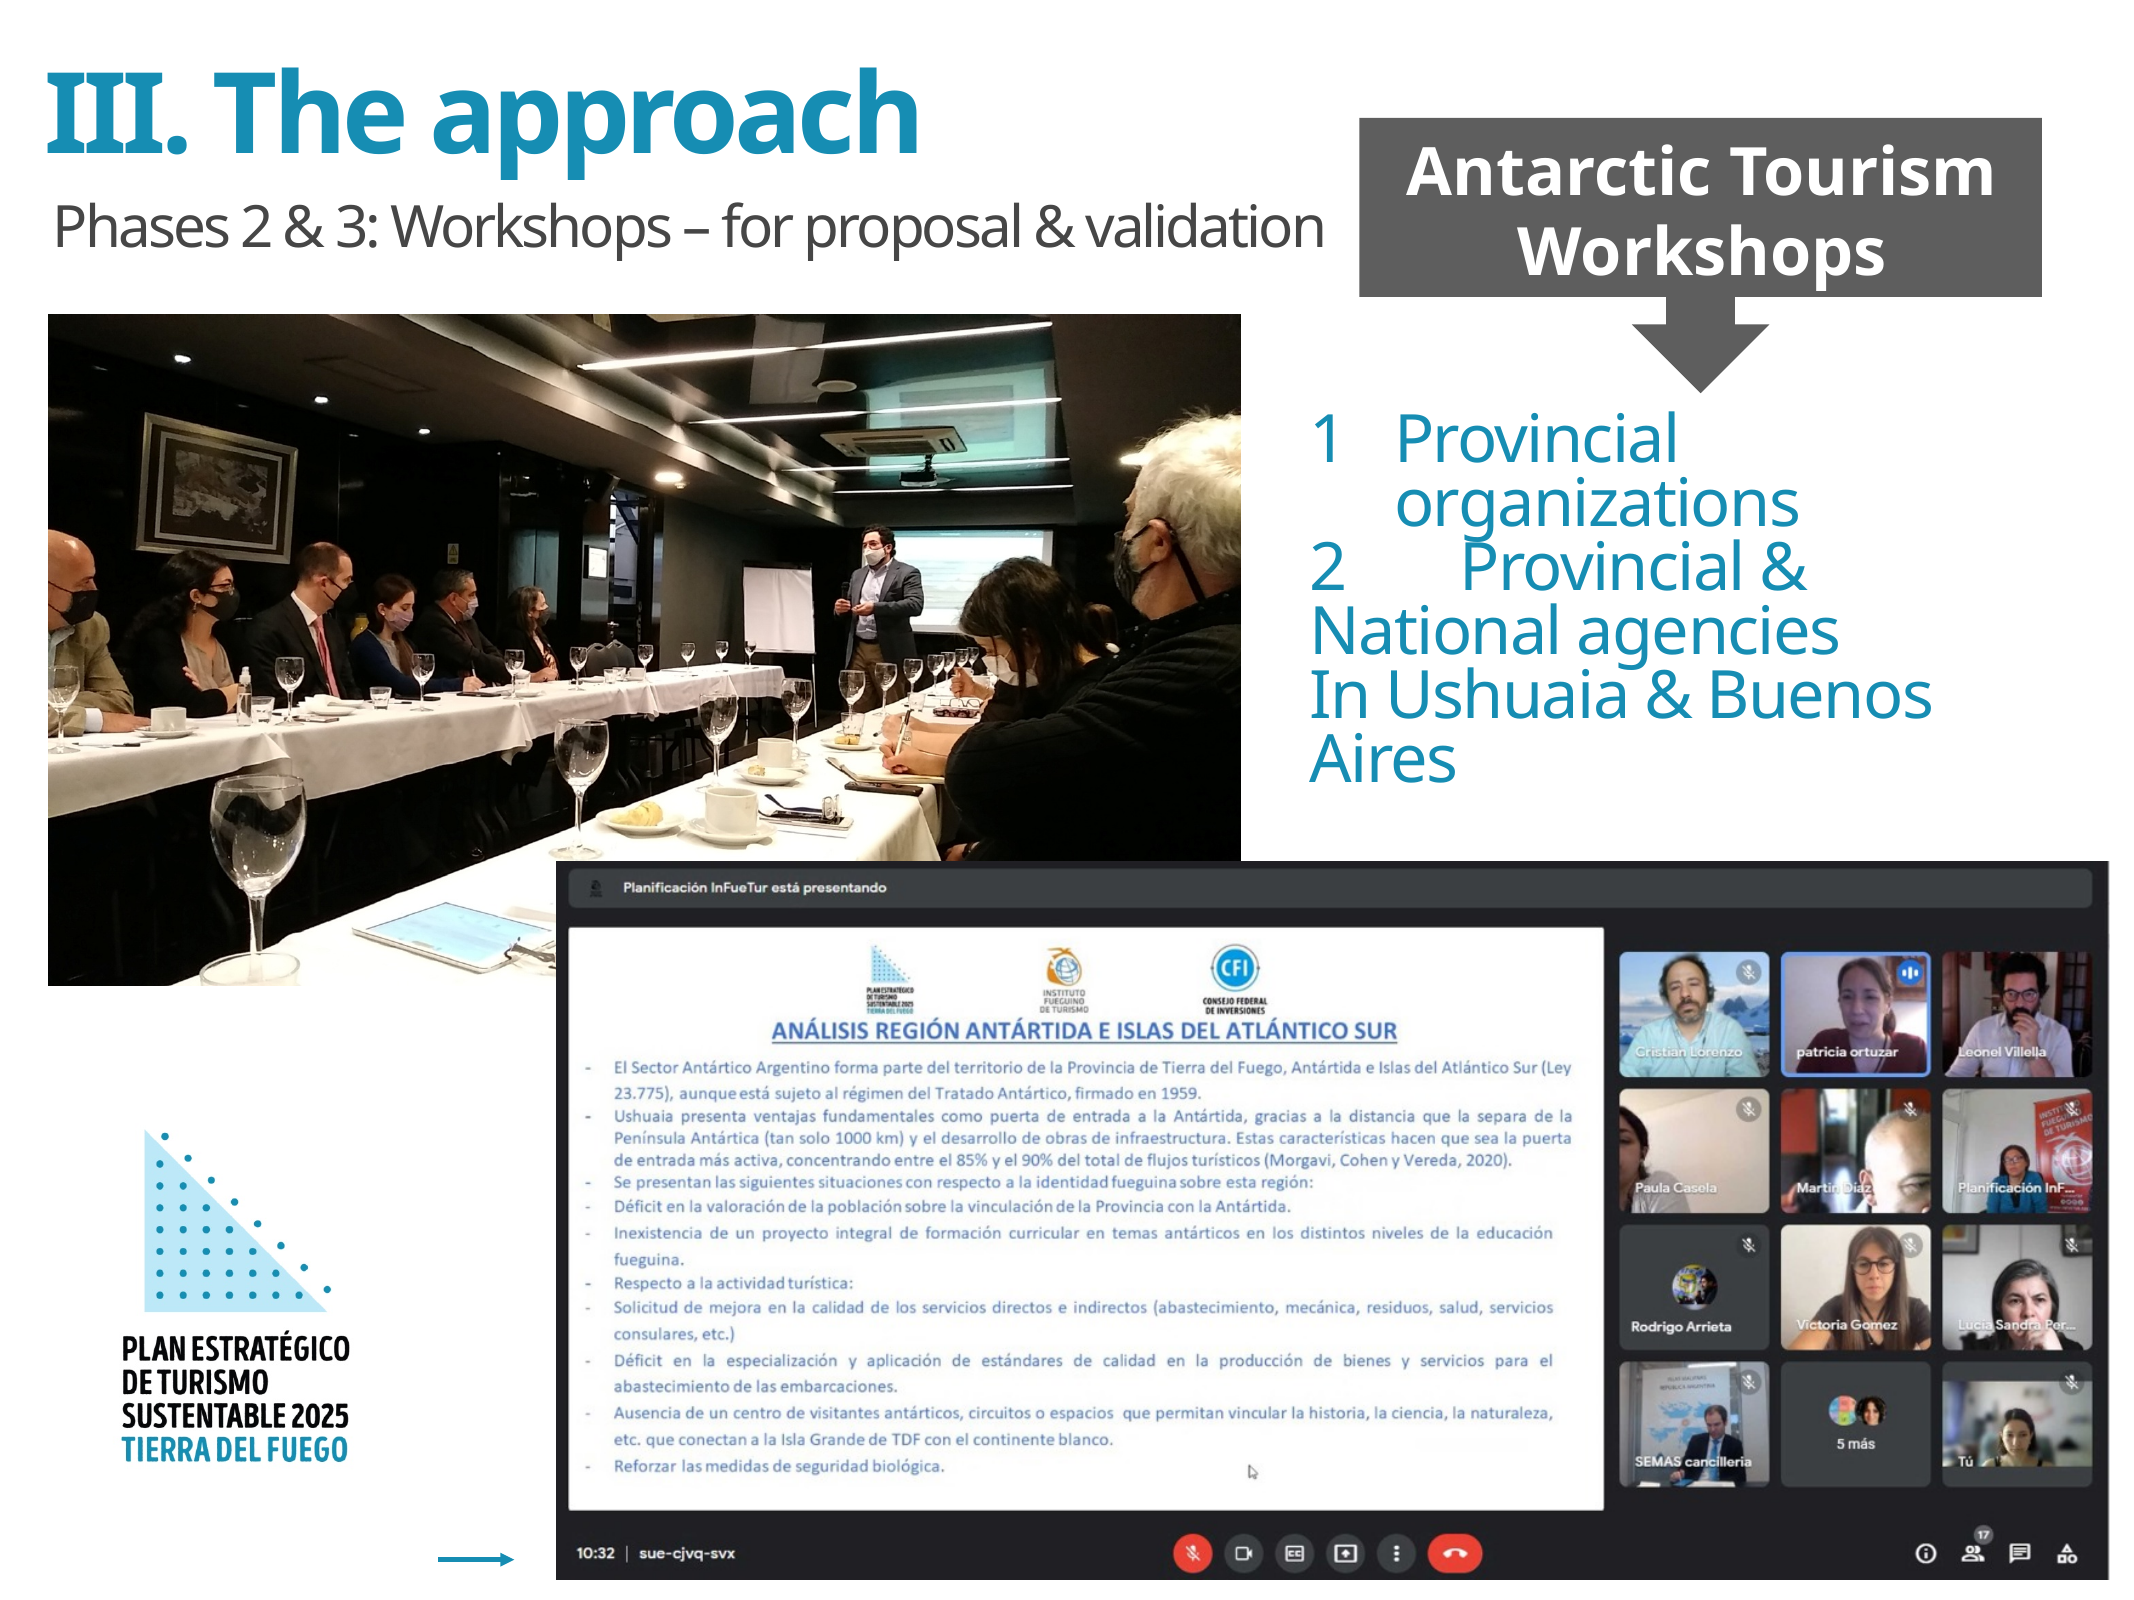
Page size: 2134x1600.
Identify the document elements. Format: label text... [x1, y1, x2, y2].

text_box [1645, 338, 1756, 394]
picture [47, 314, 2110, 1581]
text_box Phases 2 & 3: Workshops – for proposal & validation [44, 194, 1307, 267]
text_box Provincial organizations 2 Provincial & National agencies In Ushuaia & Buenos Aires [1294, 404, 2086, 803]
text_box III. The approach [35, 80, 1916, 179]
picture [91, 1108, 382, 1486]
text_box Antarctic Tourism Workshops [1307, 120, 2098, 338]
